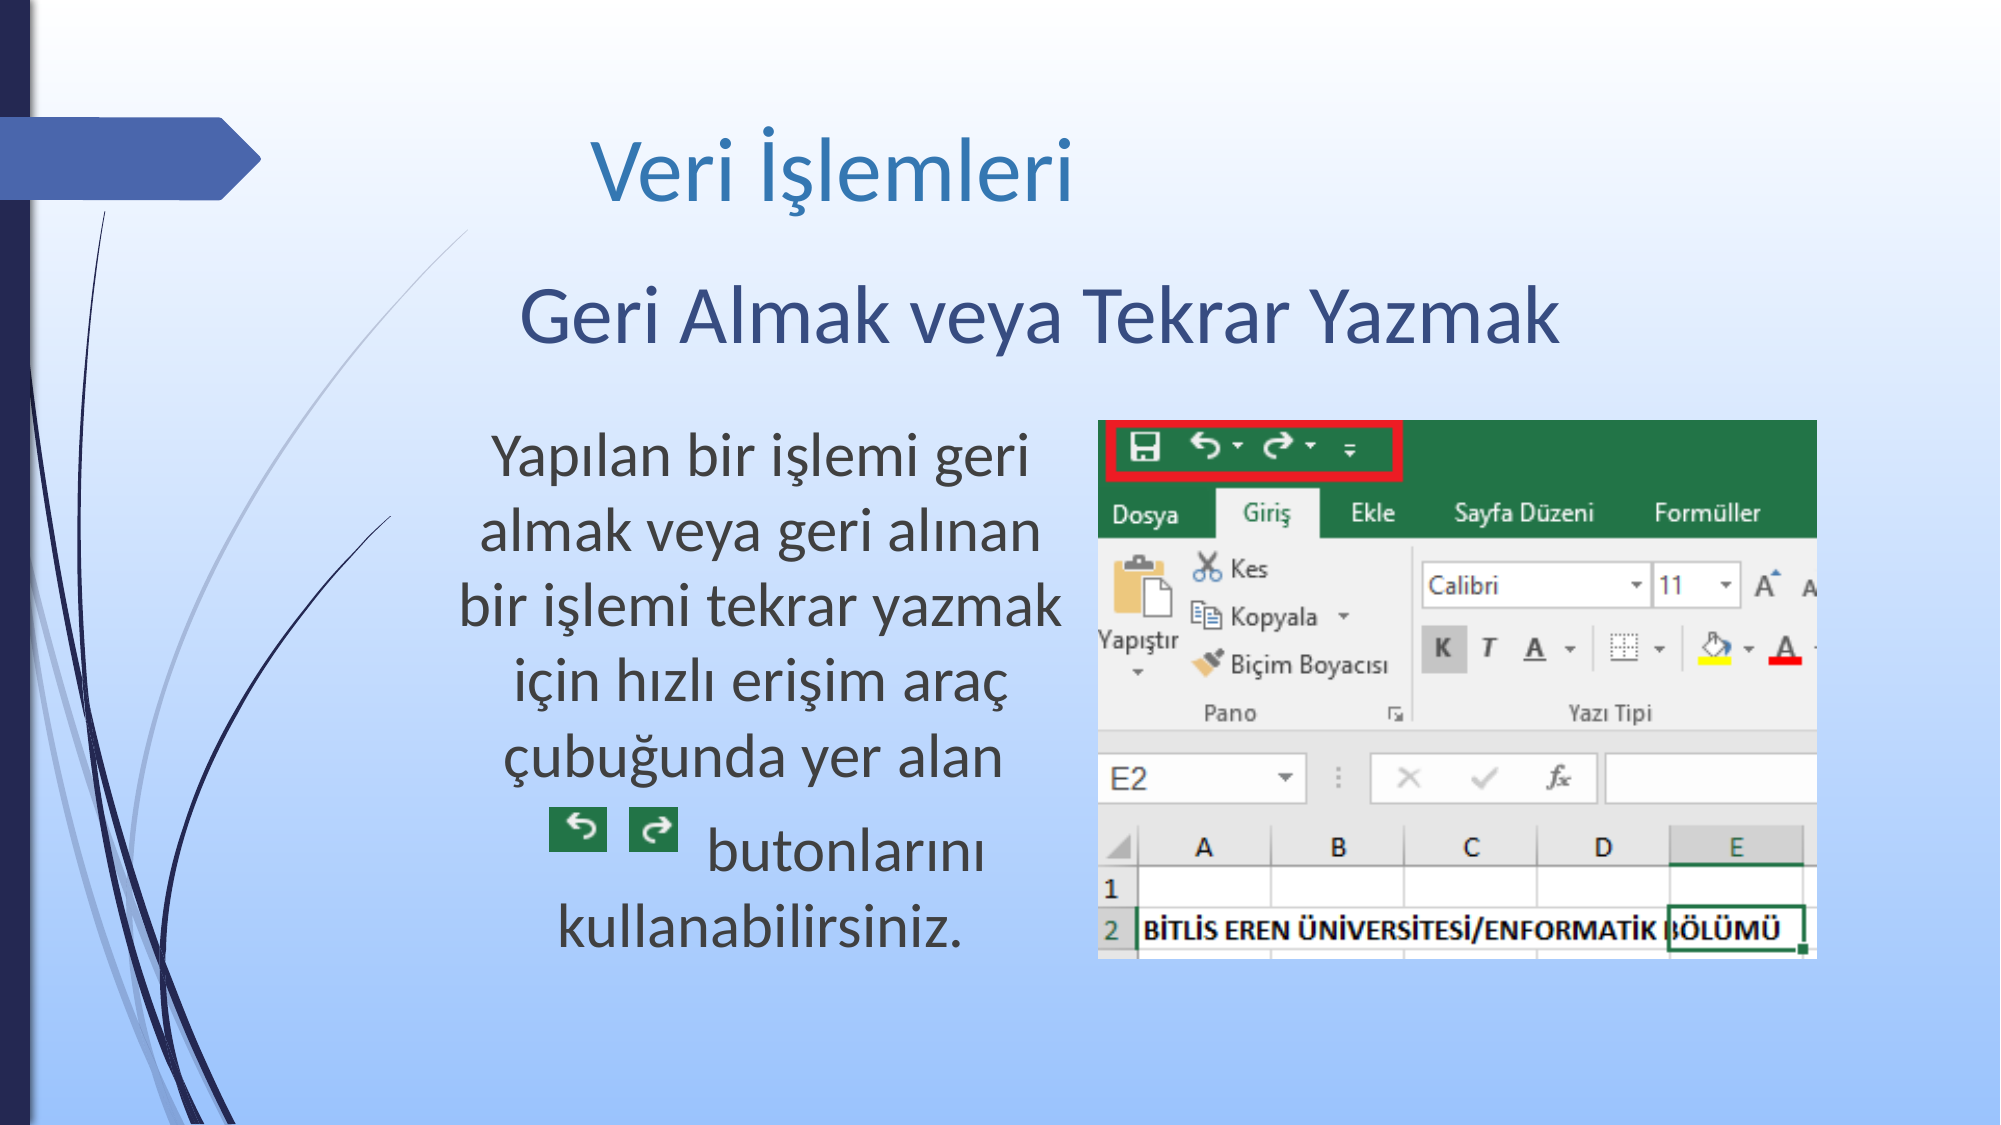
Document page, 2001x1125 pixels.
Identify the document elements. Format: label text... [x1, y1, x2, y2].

text_box Geri Almak veya Tekrar Yazmak [354, 252, 1817, 401]
picture [628, 806, 679, 853]
list Yapılan bir işlemi geri almak veya geri alınan bir işlemi tekrar yazmak için hızlı erişim araç çubuğunda yer alan butonlarını kullanabilirsiniz. [424, 405, 1099, 1067]
title Veri İşlemleri [425, 102, 1888, 258]
picture [549, 806, 608, 853]
picture [1098, 420, 1818, 959]
